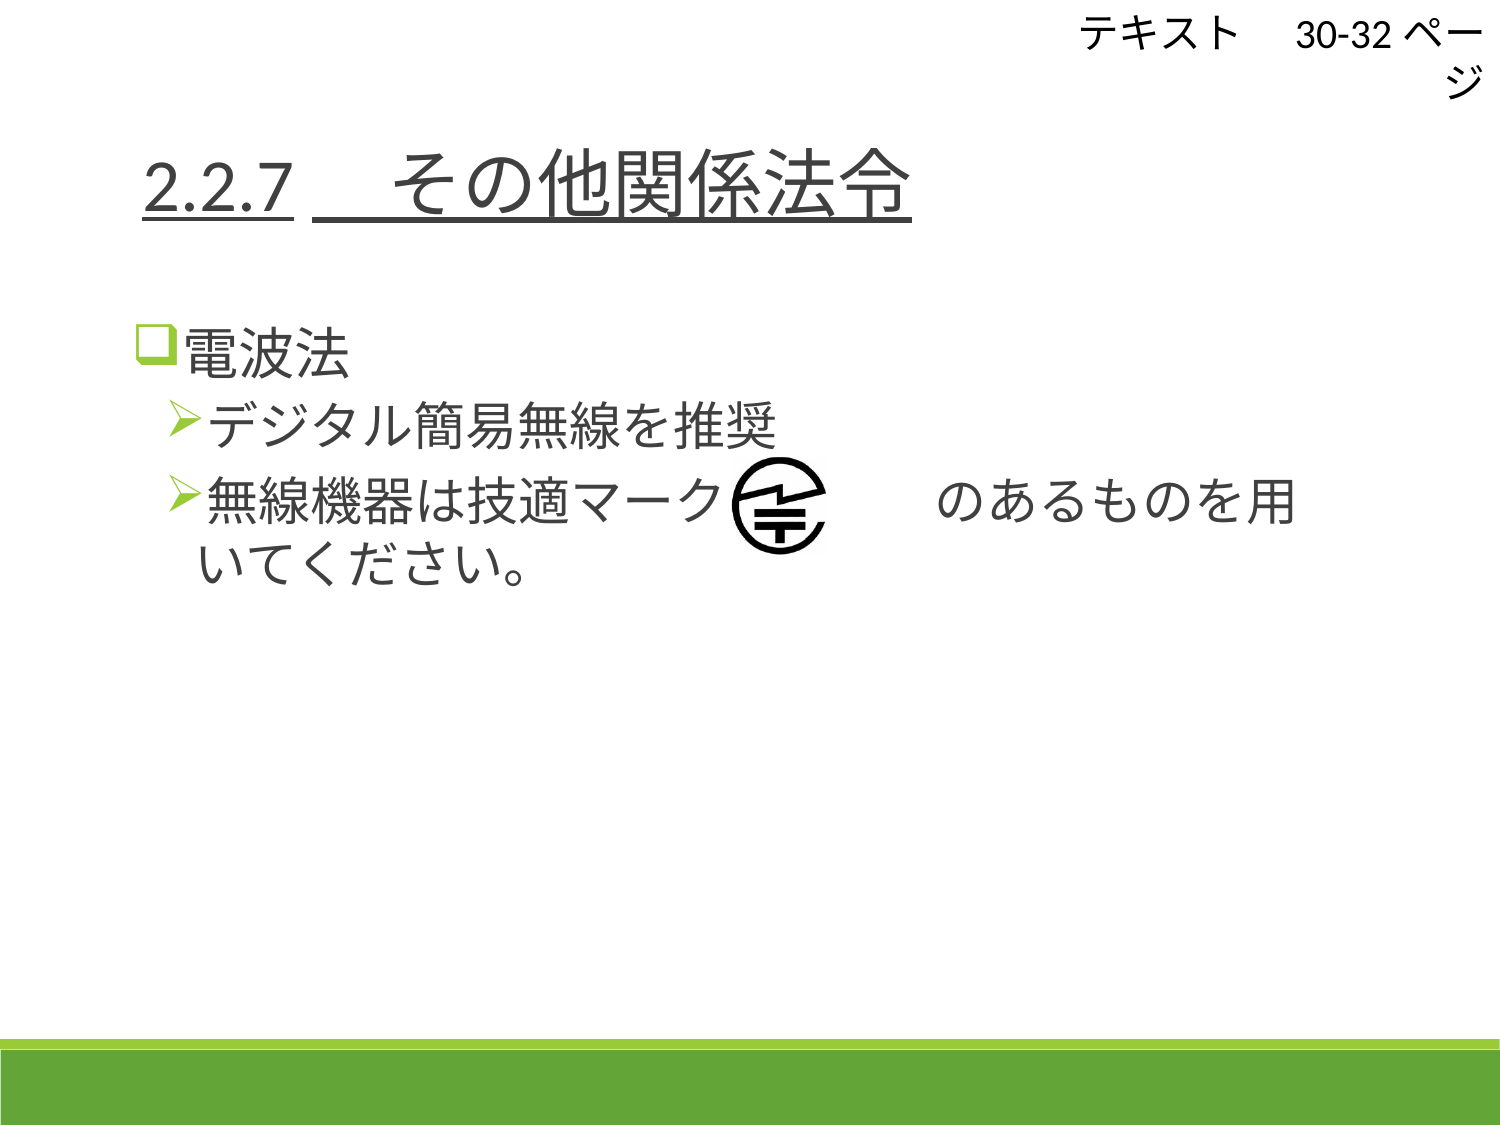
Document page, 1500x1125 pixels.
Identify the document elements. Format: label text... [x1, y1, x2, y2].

picture [726, 448, 835, 557]
text_box 2.2.7 その他関係法令 [127, 139, 1278, 227]
text_box テキスト 30-32ページ [1061, 0, 1500, 115]
text_box 電波法 デジタル簡易無線を推奨 無線機器は技適マーク のあるものを用いてください。 [131, 310, 1299, 918]
